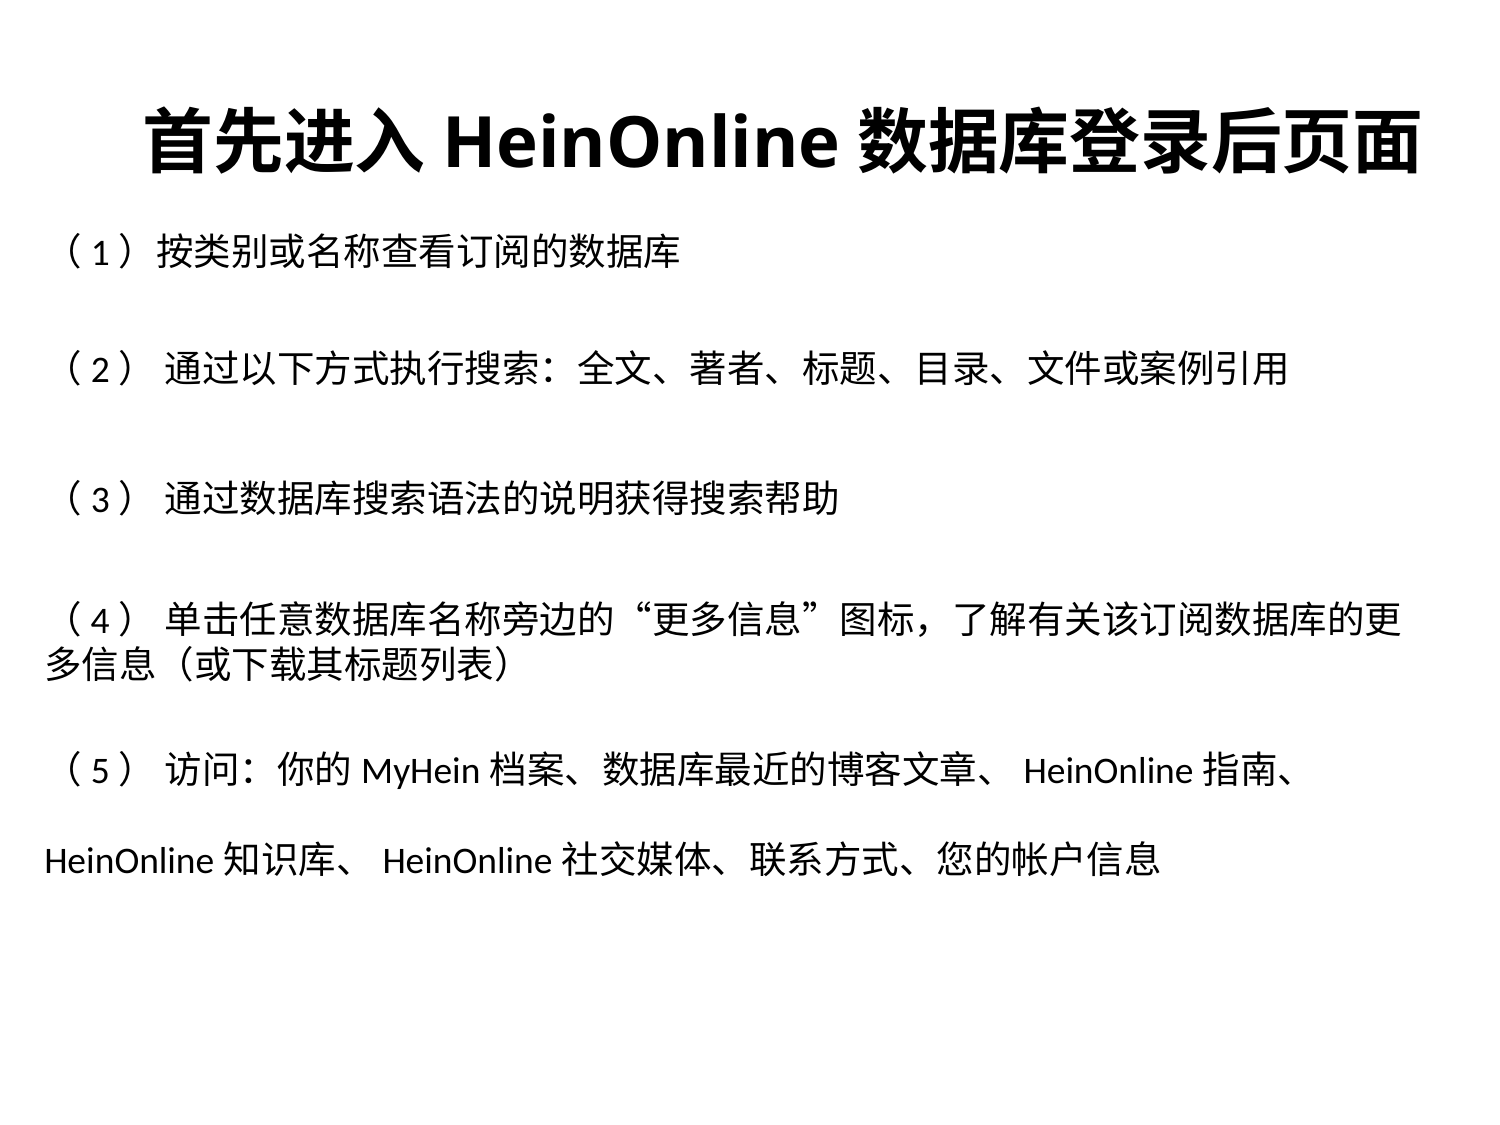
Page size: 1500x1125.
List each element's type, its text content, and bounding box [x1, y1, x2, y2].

text_box [87, 312, 1438, 588]
text_box （1）按类别或名称查看订阅的数据库 [29, 220, 698, 281]
text_box （3） 通过数据库搜索语法的说明获得搜索帮助 [29, 467, 1352, 528]
text_box （2） 通过以下方式执行搜索：全文、著者、标题、目录、文件或案例引用 [29, 337, 1395, 398]
text_box （4） 单击任意数据库名称旁边的“更多信息”图标，了解有关该订阅数据库的更多信息（或下载其标题列表） [29, 588, 1444, 694]
text_box [87, 694, 1438, 825]
text_box 首先进入HeinOnline数据库登录后页面 [108, 45, 1459, 233]
text_box （5） 访问：你的MyHein档案、数据库最近的博客文章、HeinOnline指南、 HeinOnline知识库、HeinOnline社交媒体、联系方式、您的帐户信息 [29, 739, 1435, 889]
